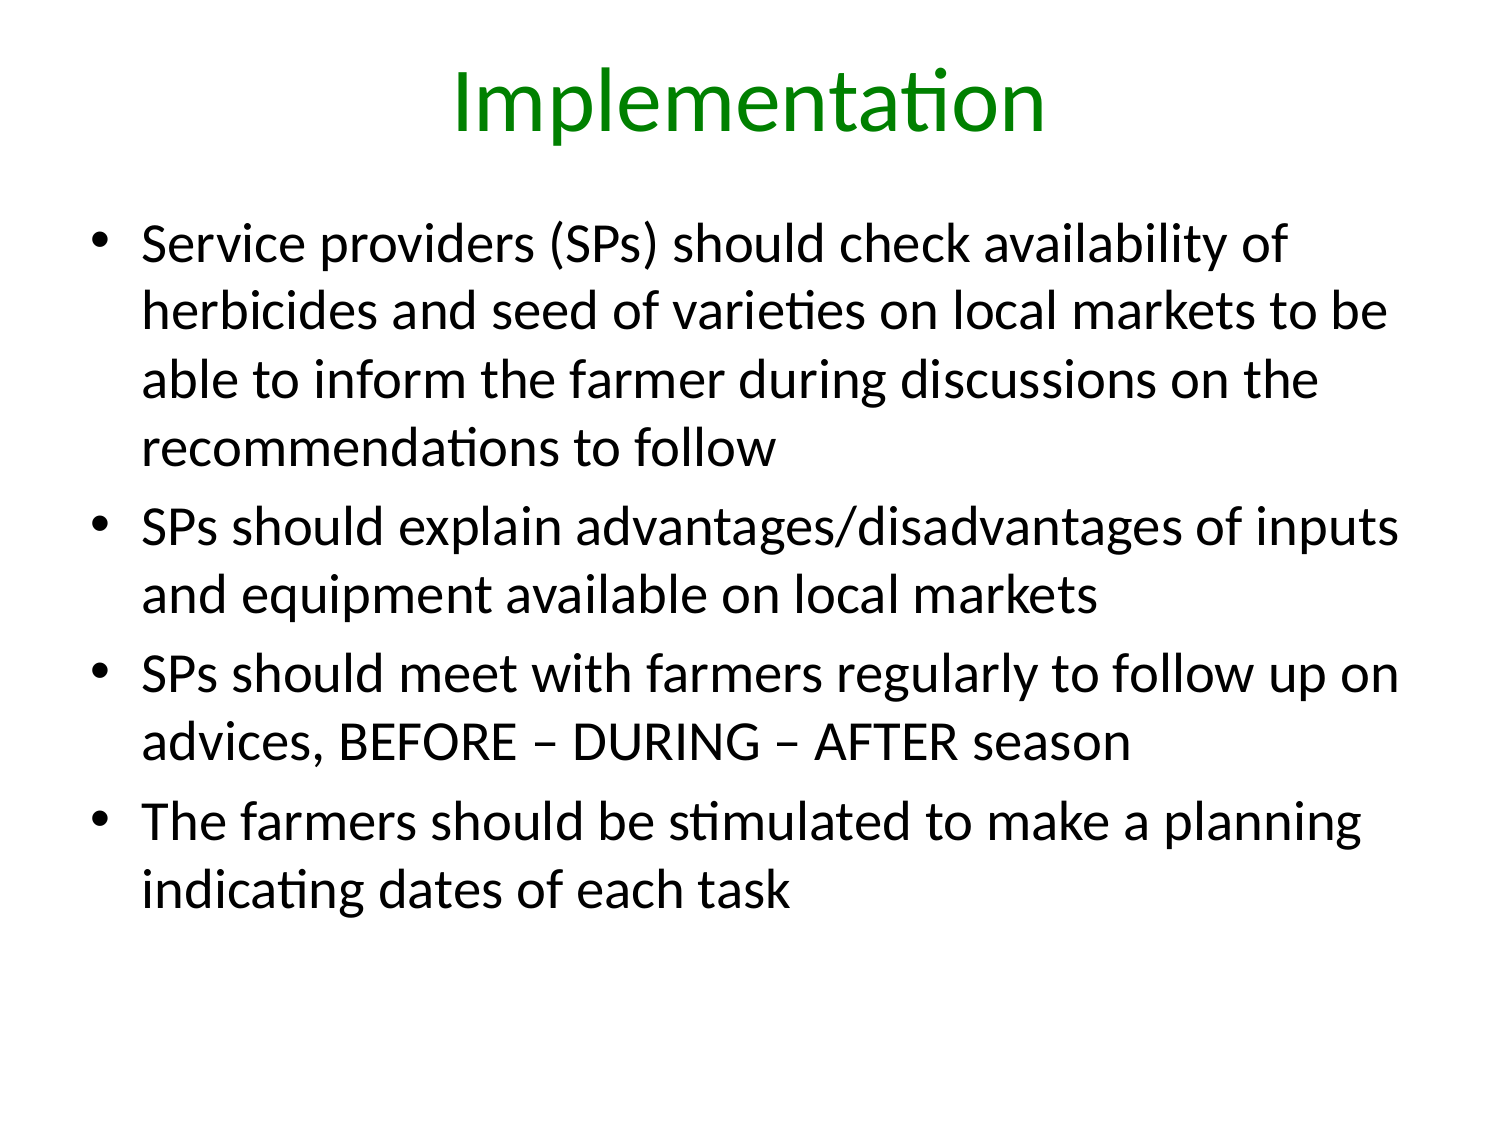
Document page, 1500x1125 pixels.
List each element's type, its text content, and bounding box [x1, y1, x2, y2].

list Service providers (SPs) should check availability of herbicides and seed of varieties on local markets to be able to inform the farmer during discussions on the recommendations to follow SPs should explain advantages/disadvantages of inputs and equipment available on local markets SPs should meet with farmers regularly to follow up on advices, BEFORE – DURING – AFTER season The farmers should be stimulated to make a planning indicating dates of each task [75, 197, 1425, 941]
title Implementation [0, 0, 1500, 189]
